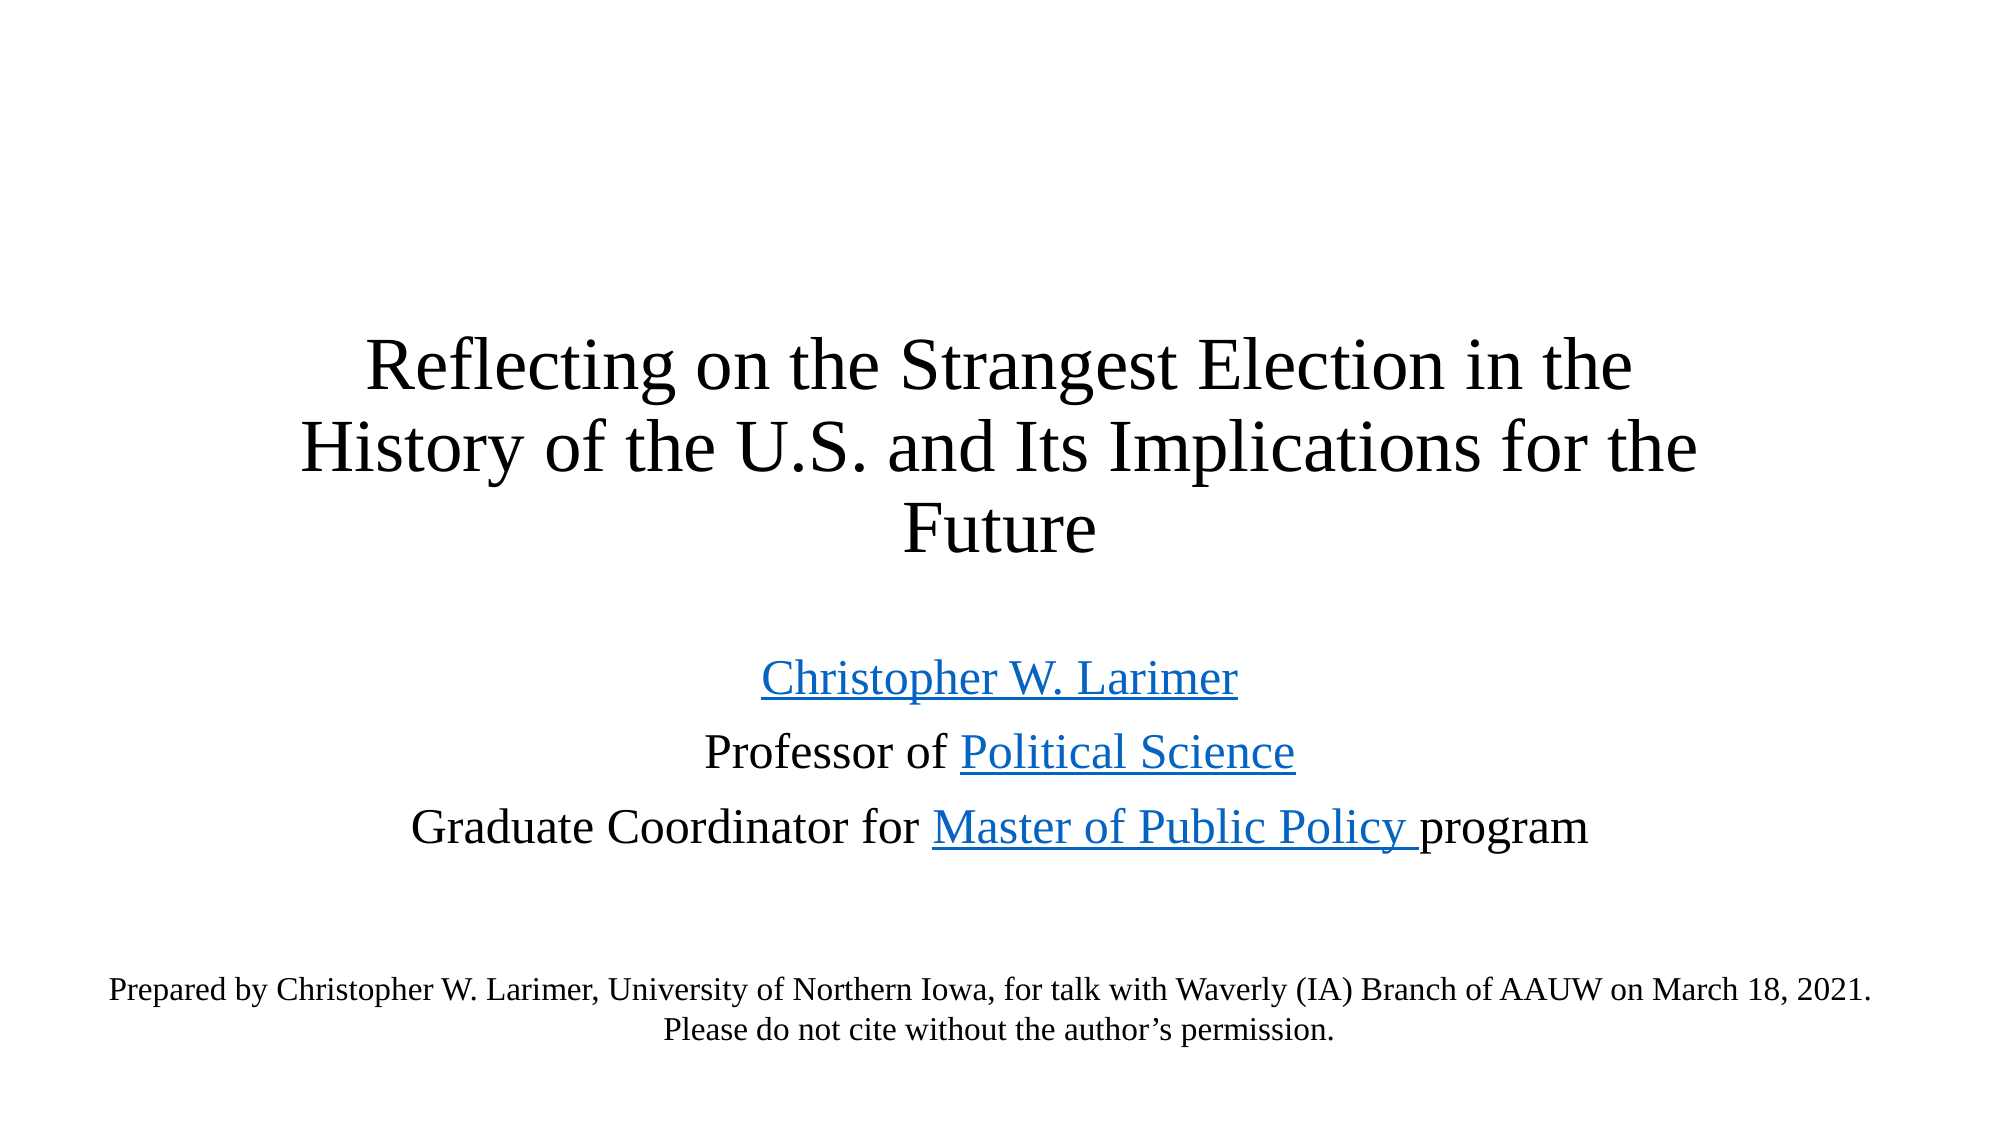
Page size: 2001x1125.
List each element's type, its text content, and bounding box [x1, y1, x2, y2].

text_box Prepared by Christopher W. Larimer, University of Northern Iowa, for talk with Waverly (IA) Branch of AAUW on March 18, 2021. Please do not cite without the author’s permission. [82, 959, 1918, 1055]
subtitle Christopher W. Larimer Professor of Political Science Graduate Coordinator for Master of Public Policy program [249, 643, 1750, 915]
title Reflecting on the Strangest Election in the History of the U.S. and Its Implications for the Future [249, 184, 1750, 576]
